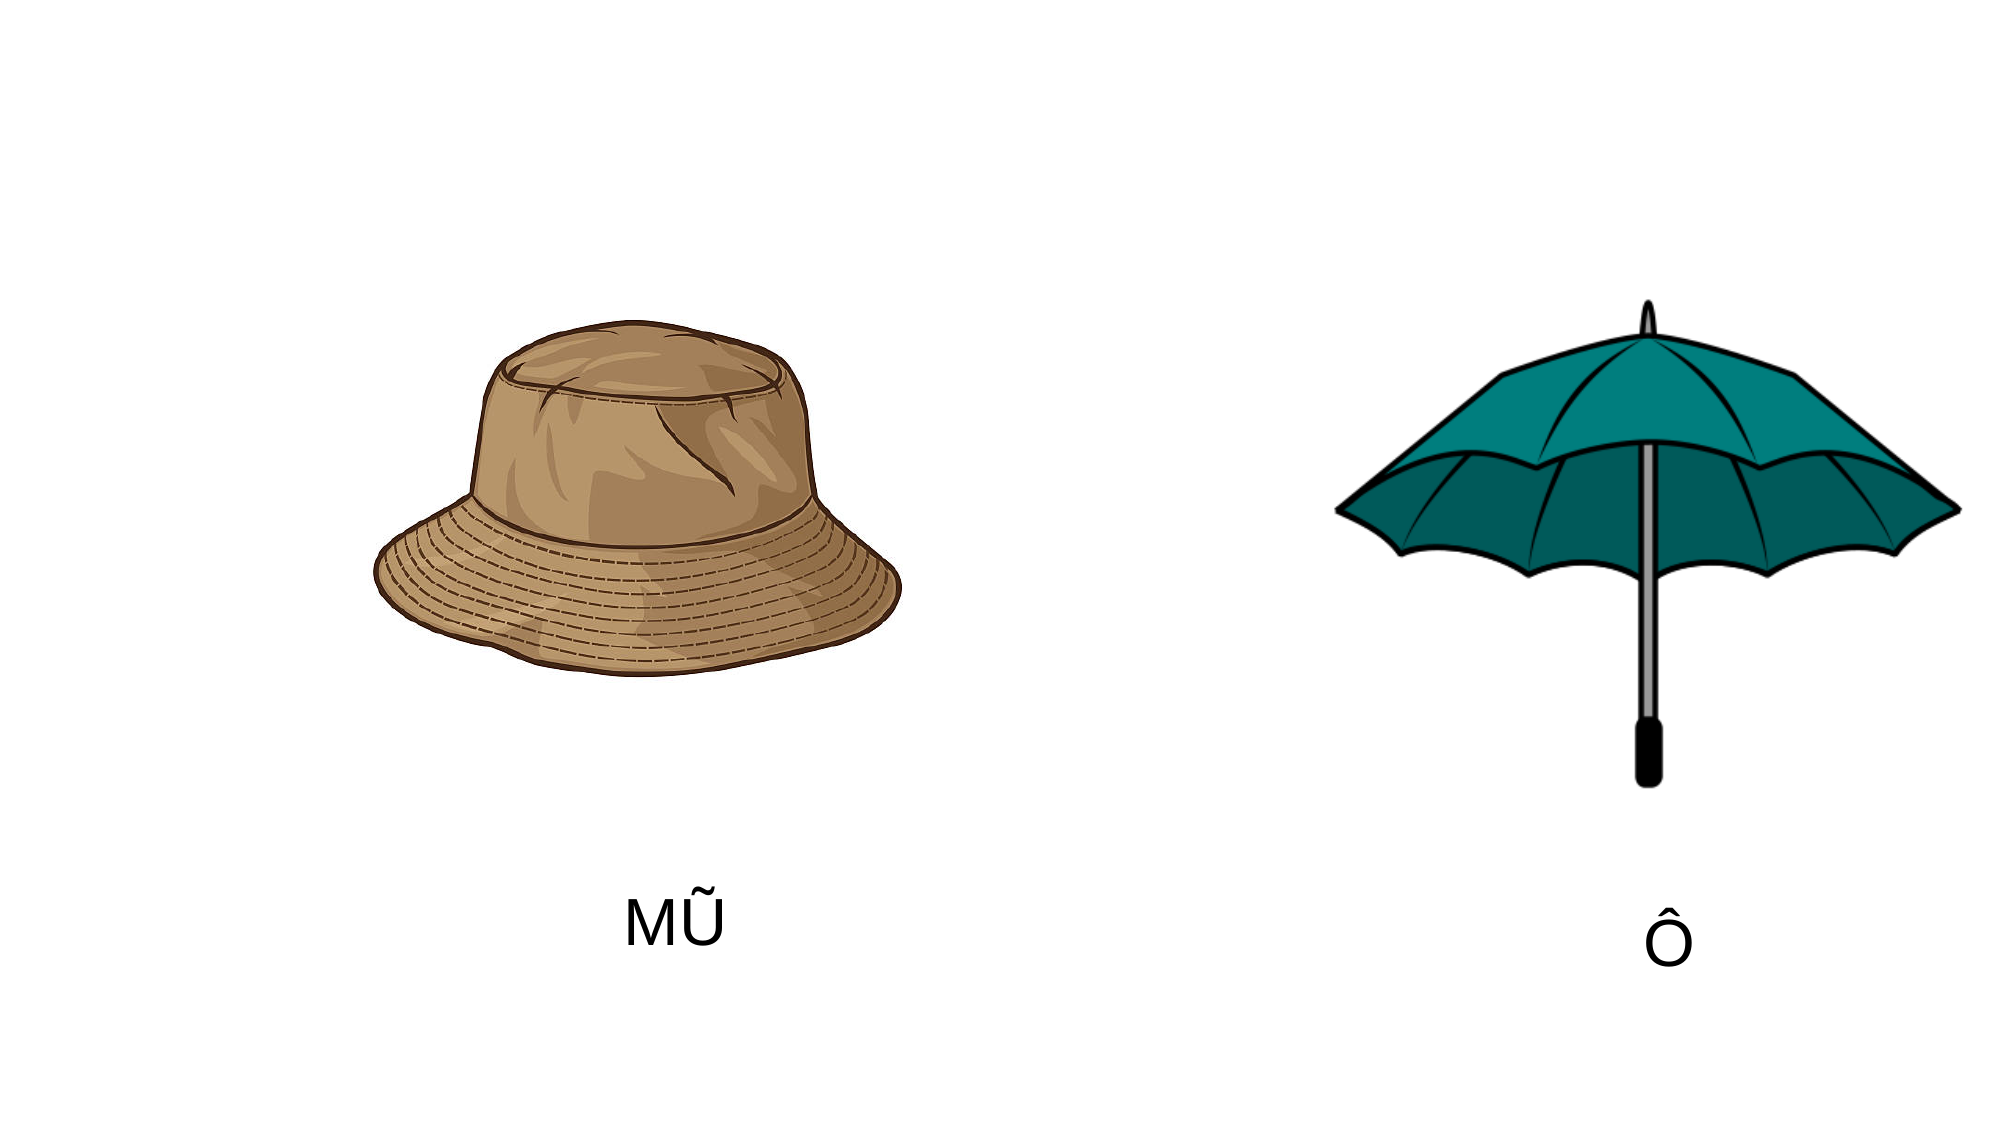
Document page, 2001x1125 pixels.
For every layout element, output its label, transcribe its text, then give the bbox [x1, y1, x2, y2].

text_box MŨ [503, 813, 867, 1034]
picture [1316, 266, 1981, 815]
text_box Ô [1496, 834, 1860, 1055]
picture [353, 318, 921, 690]
